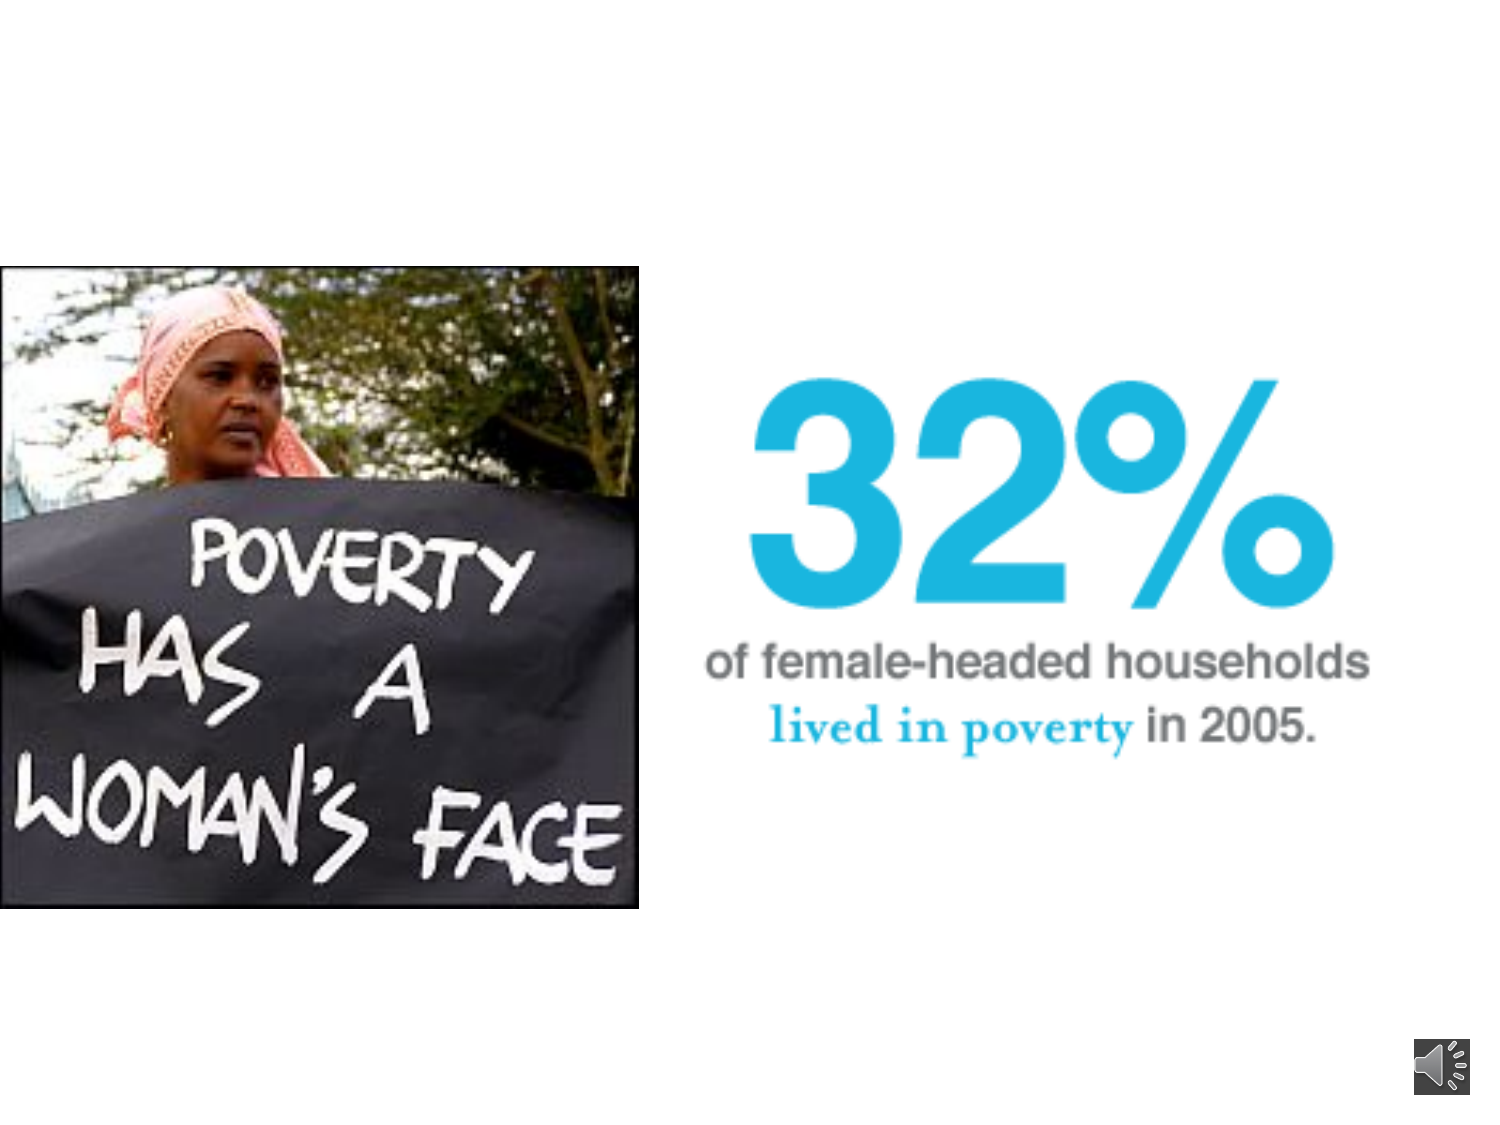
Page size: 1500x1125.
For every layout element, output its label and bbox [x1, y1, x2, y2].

picture [0, 266, 1455, 909]
picture [1413, 1038, 1471, 1096]
